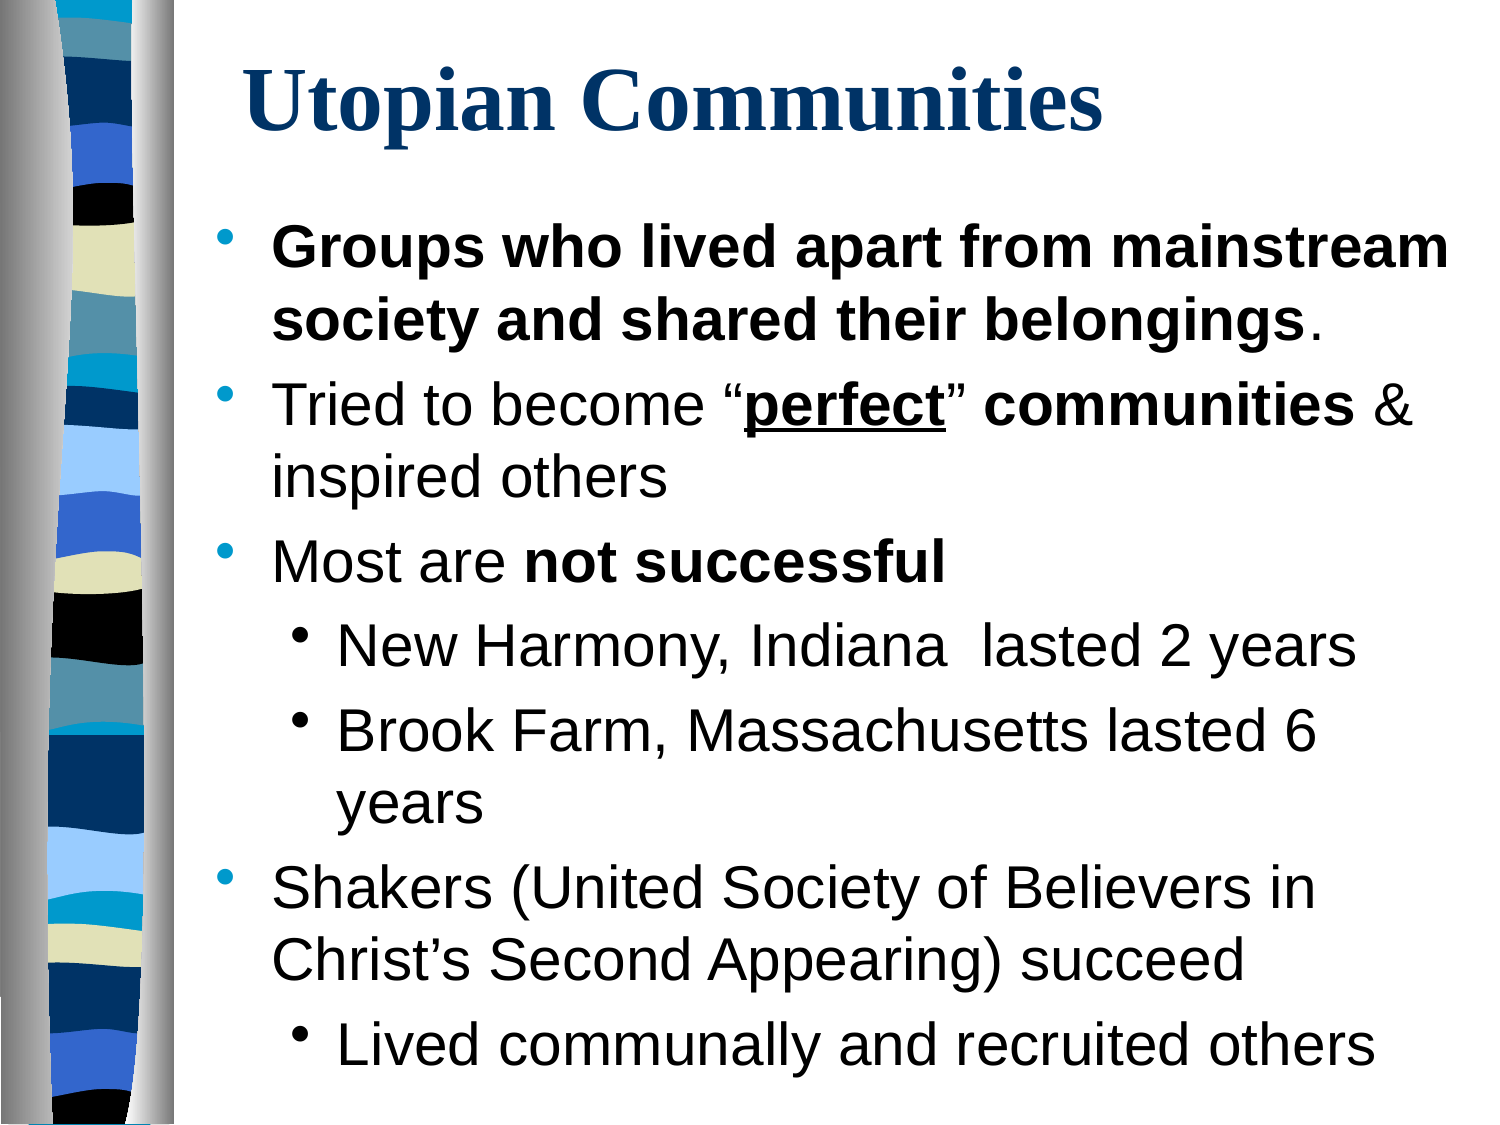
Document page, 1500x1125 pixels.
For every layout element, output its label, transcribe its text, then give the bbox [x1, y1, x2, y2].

title Utopian Communities [226, 0, 1500, 188]
list Groups who lived apart from mainstream society and shared their belongings. Tried to become “perfect” communities & inspired others Most are not successful New Harmony, Indiana lasted 2 years Brook Farm, Massachusetts lasted 6 years Shakers (United Society of Believers in Christ’s Second Appearing) succeed Lived communally and recruited others [200, 200, 1496, 1125]
